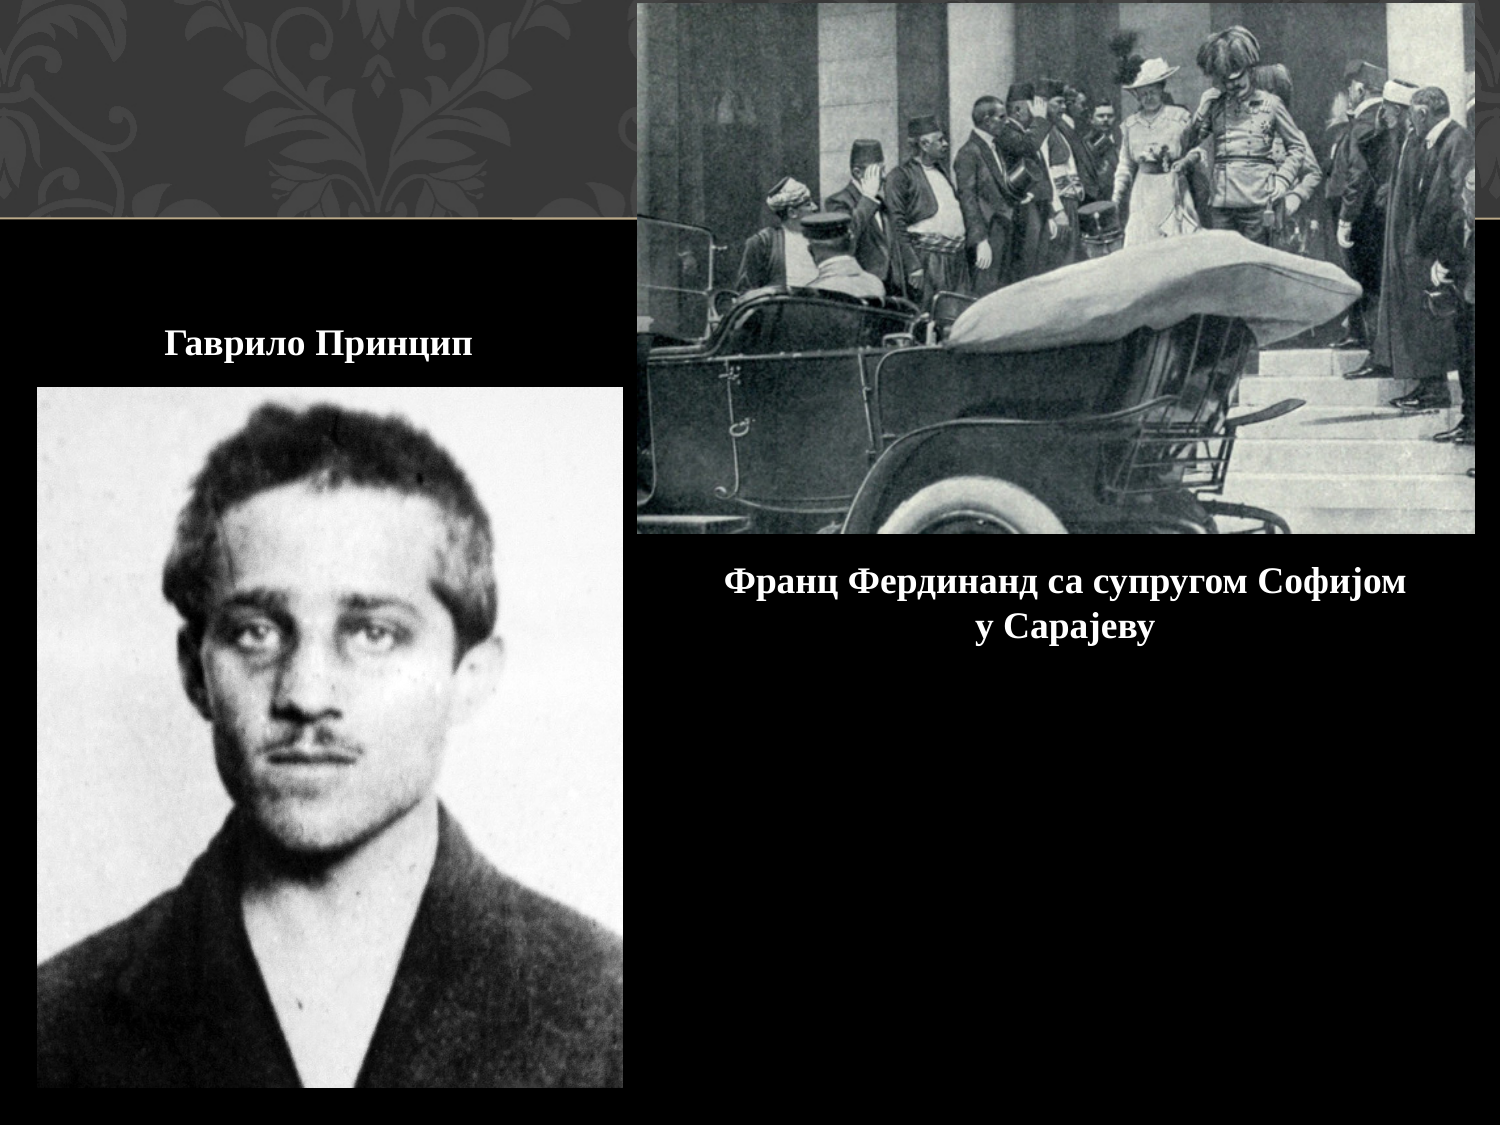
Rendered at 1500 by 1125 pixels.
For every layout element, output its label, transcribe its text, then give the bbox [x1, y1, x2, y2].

picture [637, 3, 1476, 534]
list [37, 387, 623, 1088]
text_box Франц Фердинанд са супругом Софијом у Сарајеву [696, 548, 1434, 654]
text_box Гаврило Принцип [62, 310, 575, 371]
